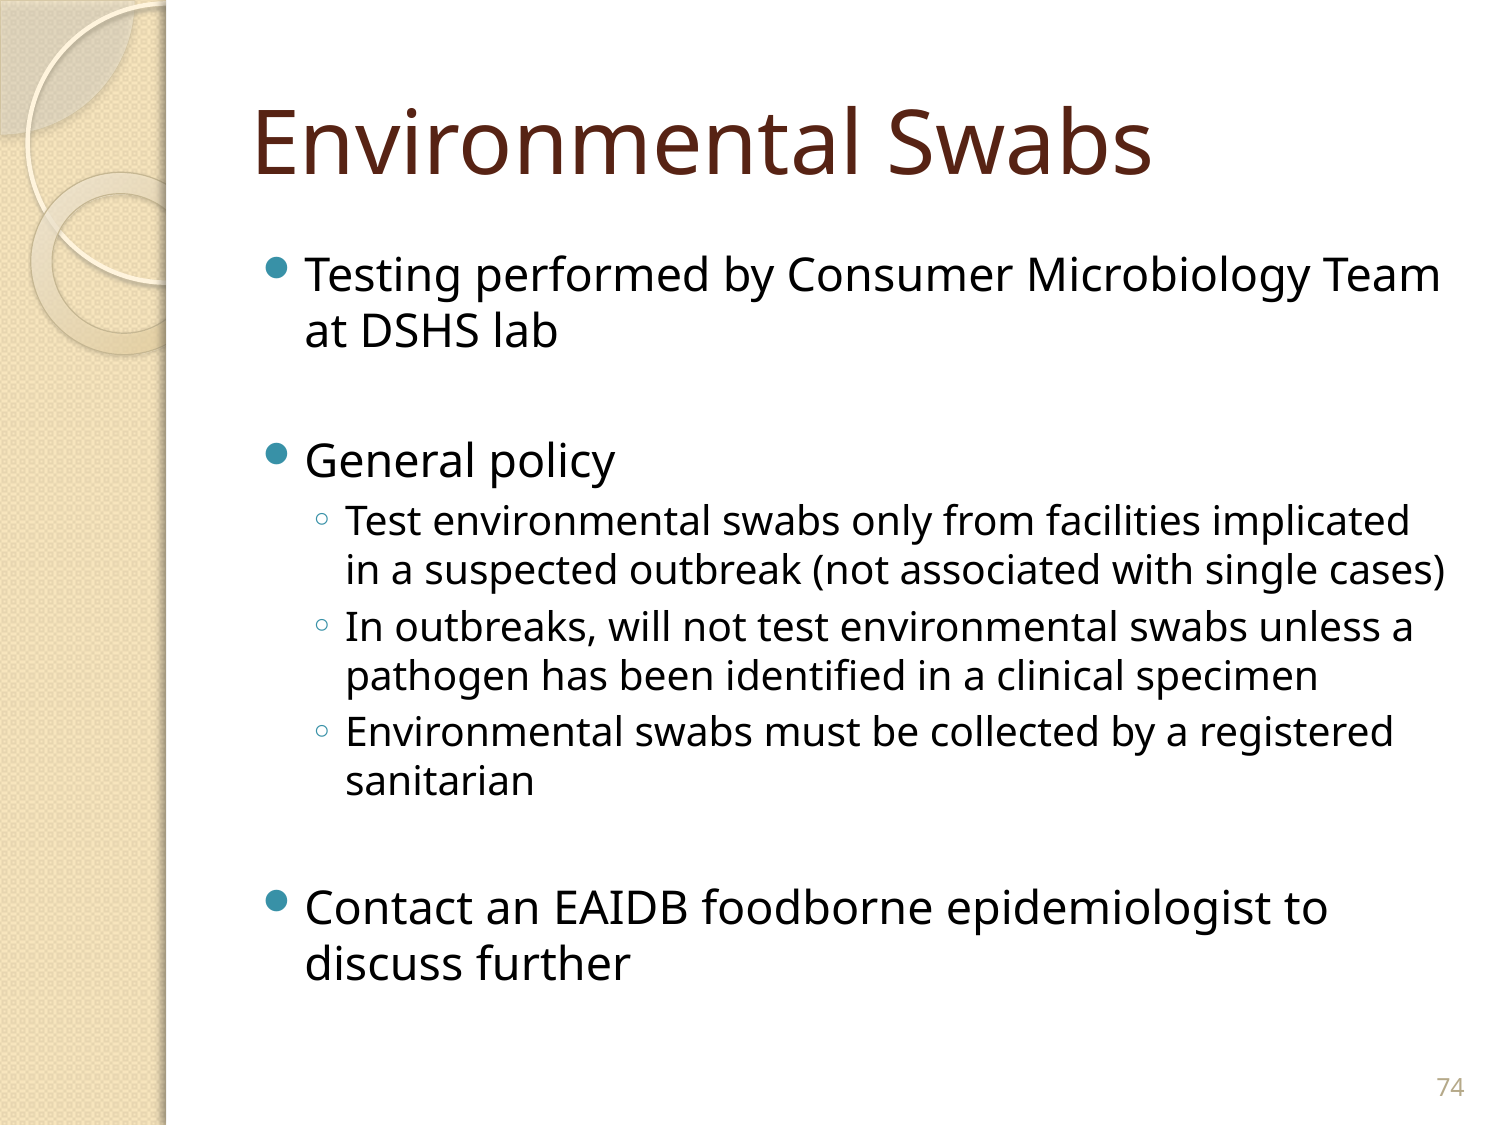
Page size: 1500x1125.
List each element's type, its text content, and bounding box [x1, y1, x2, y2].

title Environmental Swabs [235, 45, 1466, 233]
slide_number 74 [1413, 1034, 1488, 1113]
list Testing performed by Consumer Microbiology Team at DSHS lab General policy Test environmental swabs only from facilities implicated in a suspected outbreak (not associated with single cases) In outbreaks, will not test environmental swabs unless a pathogen has been identified in a clinical specimen Environmental swabs must be collected by a registered sanitarian Contact an EAIDB foodborne epidemiologist to discuss further [235, 237, 1466, 1025]
